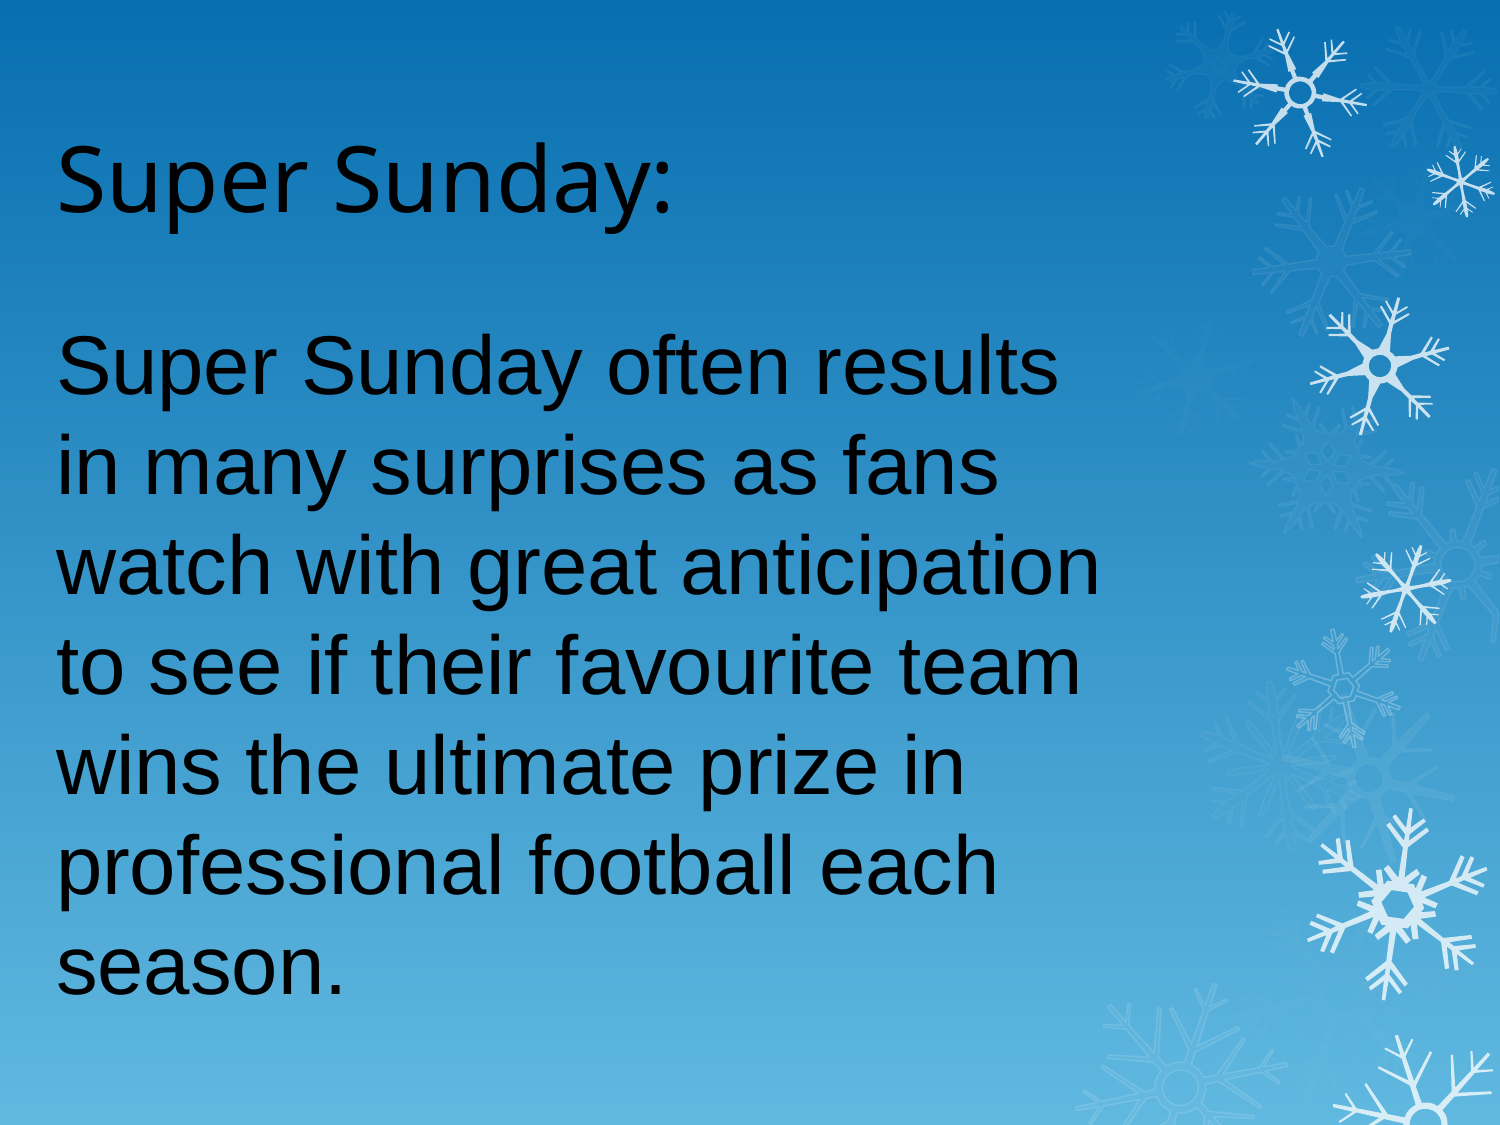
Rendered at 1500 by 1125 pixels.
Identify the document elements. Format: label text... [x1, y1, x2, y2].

text_box Super Sunday: Super Sunday often results in many surprises as fans watch with great anticipation to see if their favourite team wins the ultimate prize in professional football each season. [41, 113, 1125, 1019]
